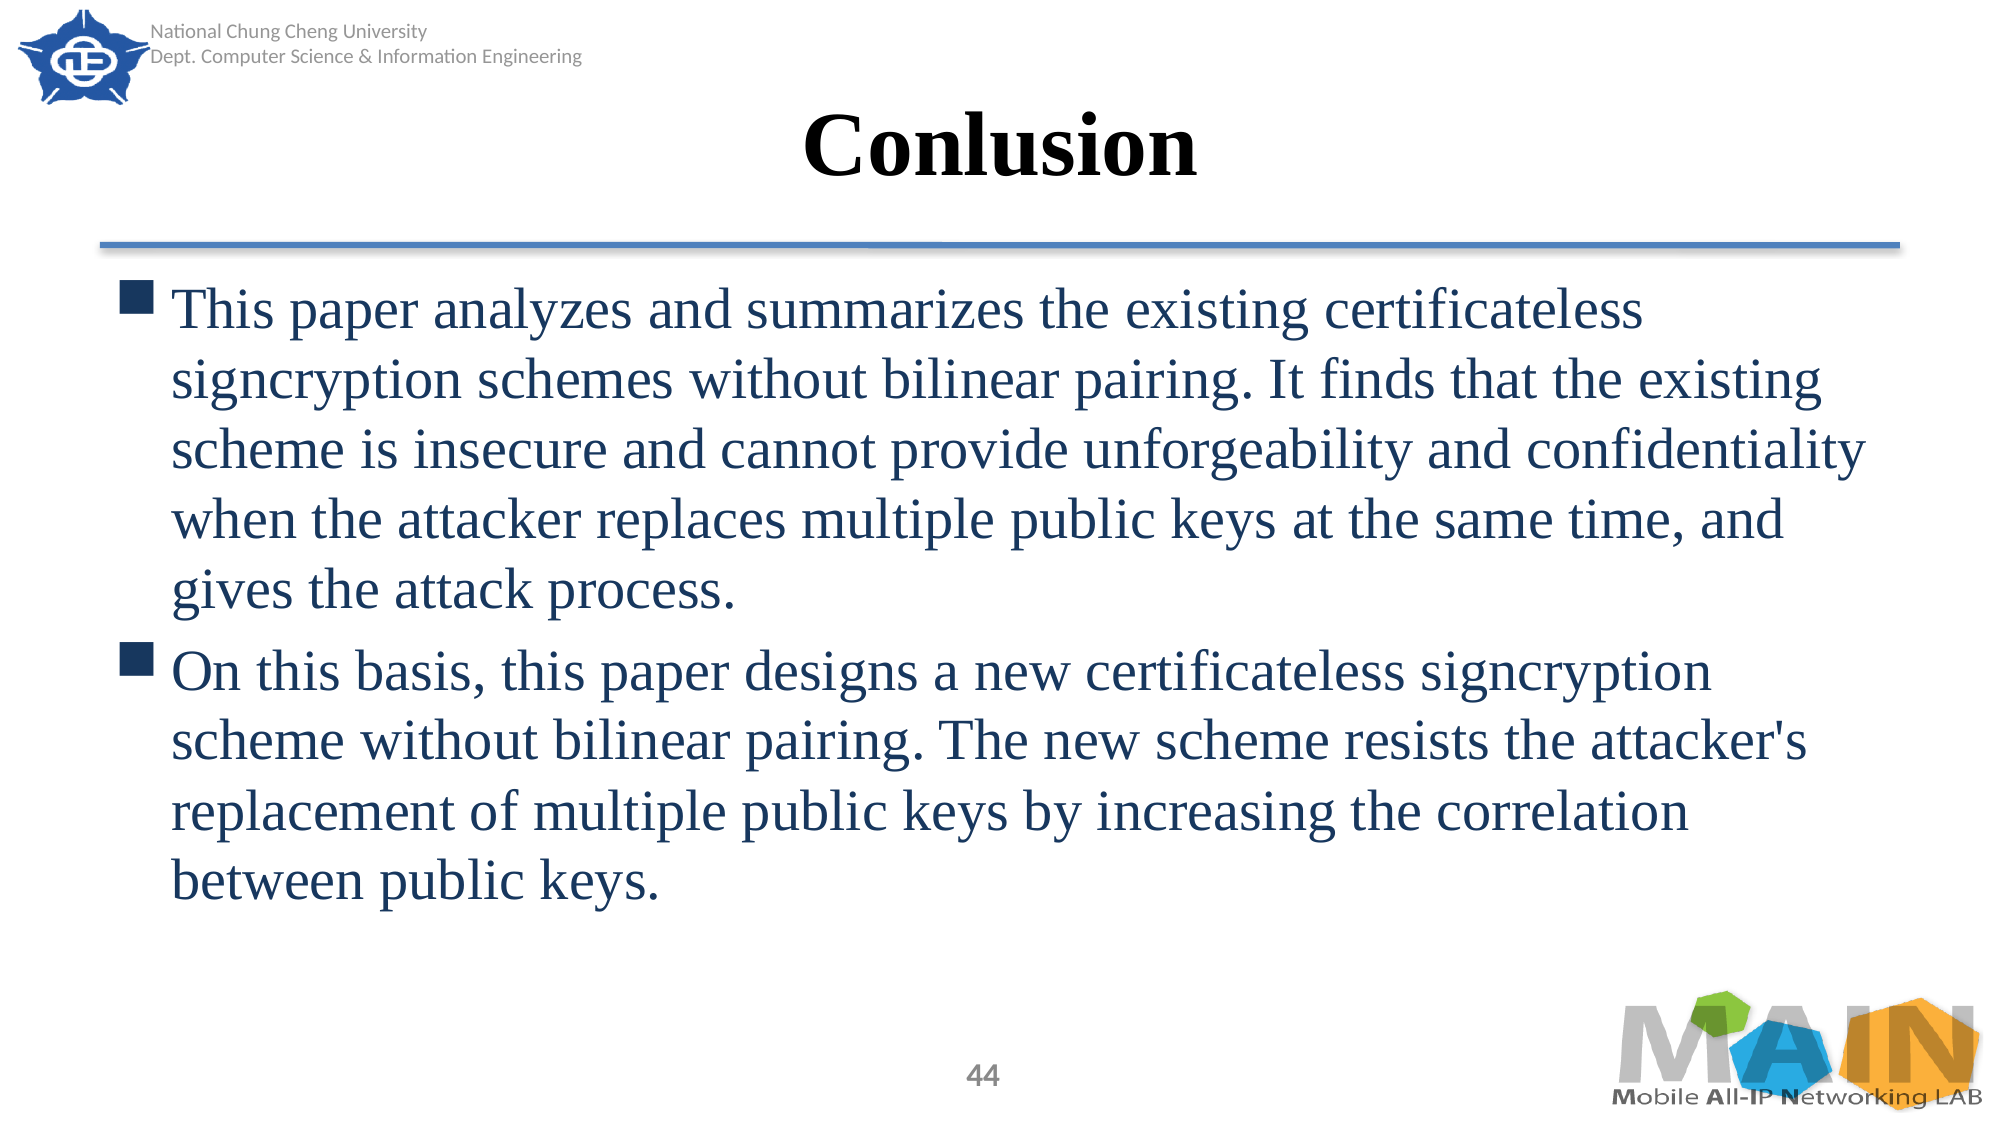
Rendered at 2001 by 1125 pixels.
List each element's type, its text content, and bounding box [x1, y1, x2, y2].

title Conlusion [99, 44, 1901, 233]
picture [0, 0, 168, 113]
slide_number 44 [750, 1042, 1217, 1103]
picture [1400, 987, 1984, 1113]
list This paper analyzes and summarizes the existing certificateless signcryption schemes without bilinear pairing. It finds that the existing scheme is insecure and cannot provide unforgeability and confidentiality when the attacker replaces multiple public keys at the same time, and gives the attack process. On this basis, this paper designs a new certificateless signcryption scheme without bilinear pairing. The new scheme resists the attacker's replacement of multiple public keys by increasing the correlation between public keys. [99, 262, 1901, 1006]
